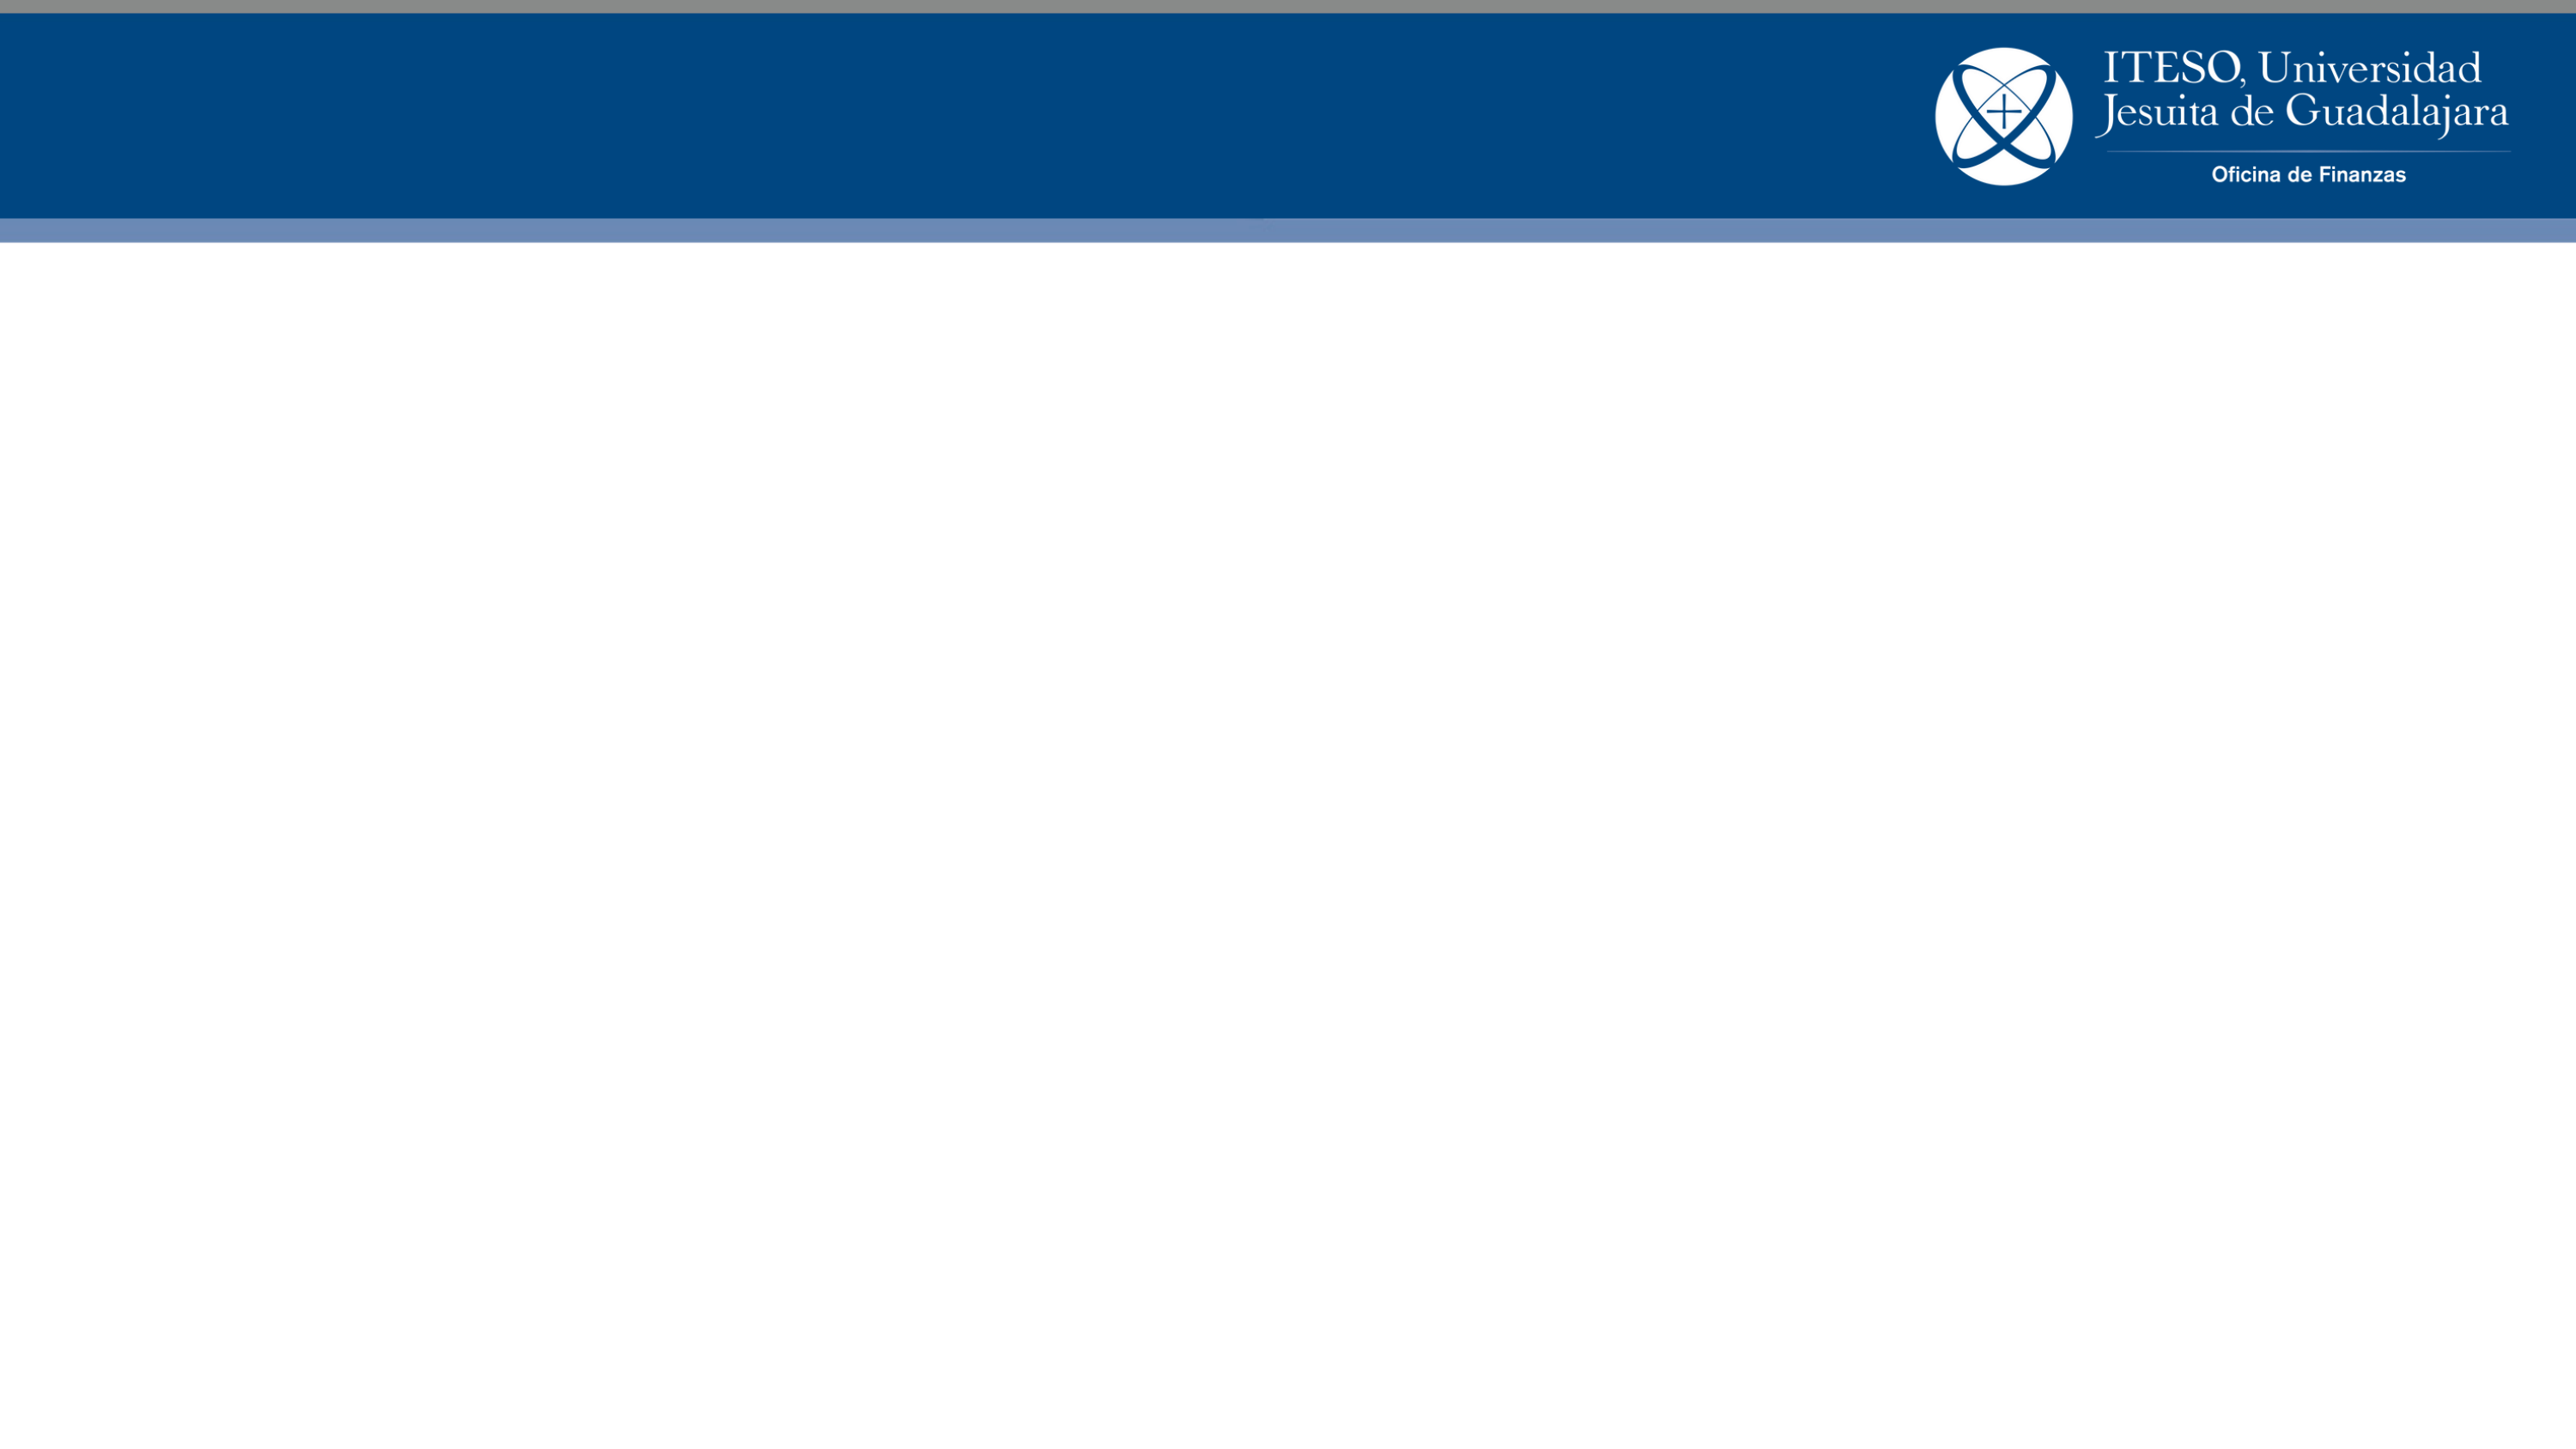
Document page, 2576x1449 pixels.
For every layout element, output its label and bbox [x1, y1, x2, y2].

text_box [1905, 15, 2542, 218]
text_box [0, 0, 2576, 245]
